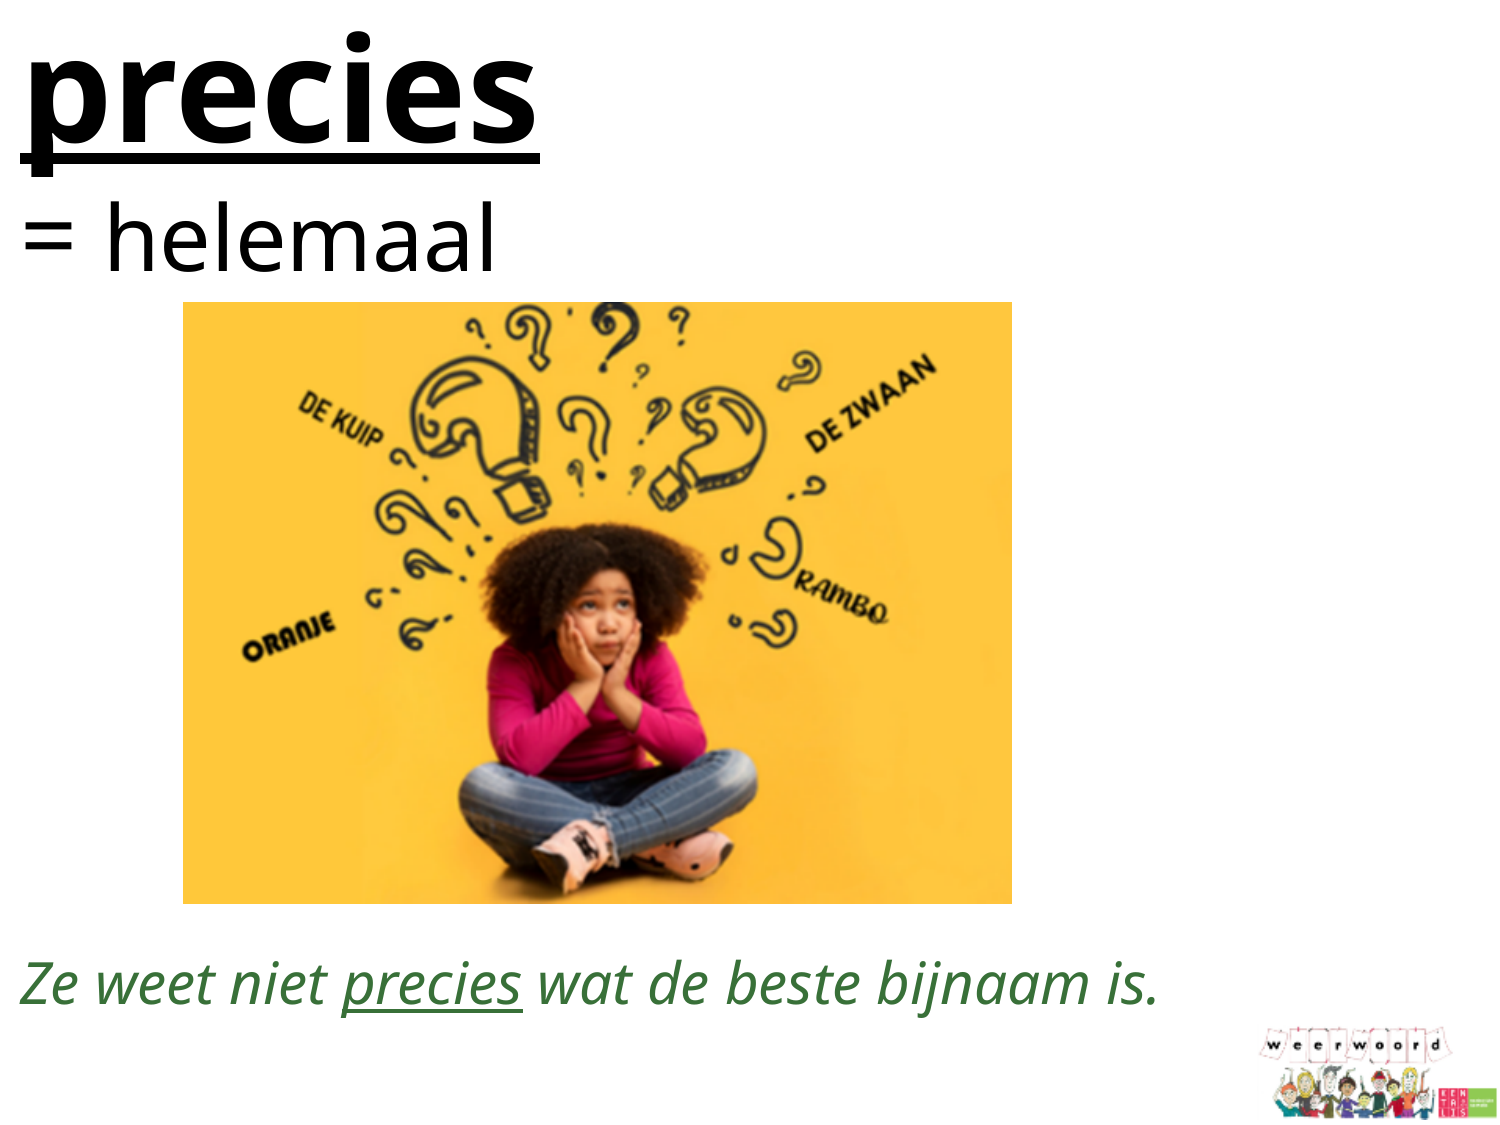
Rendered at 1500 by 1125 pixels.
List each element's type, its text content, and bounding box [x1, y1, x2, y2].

picture [1257, 1024, 1500, 1121]
picture [182, 302, 1012, 905]
text_box precies = helemaal Ze weet niet precies wat de beste bijnaam is. [5, 0, 1500, 1024]
